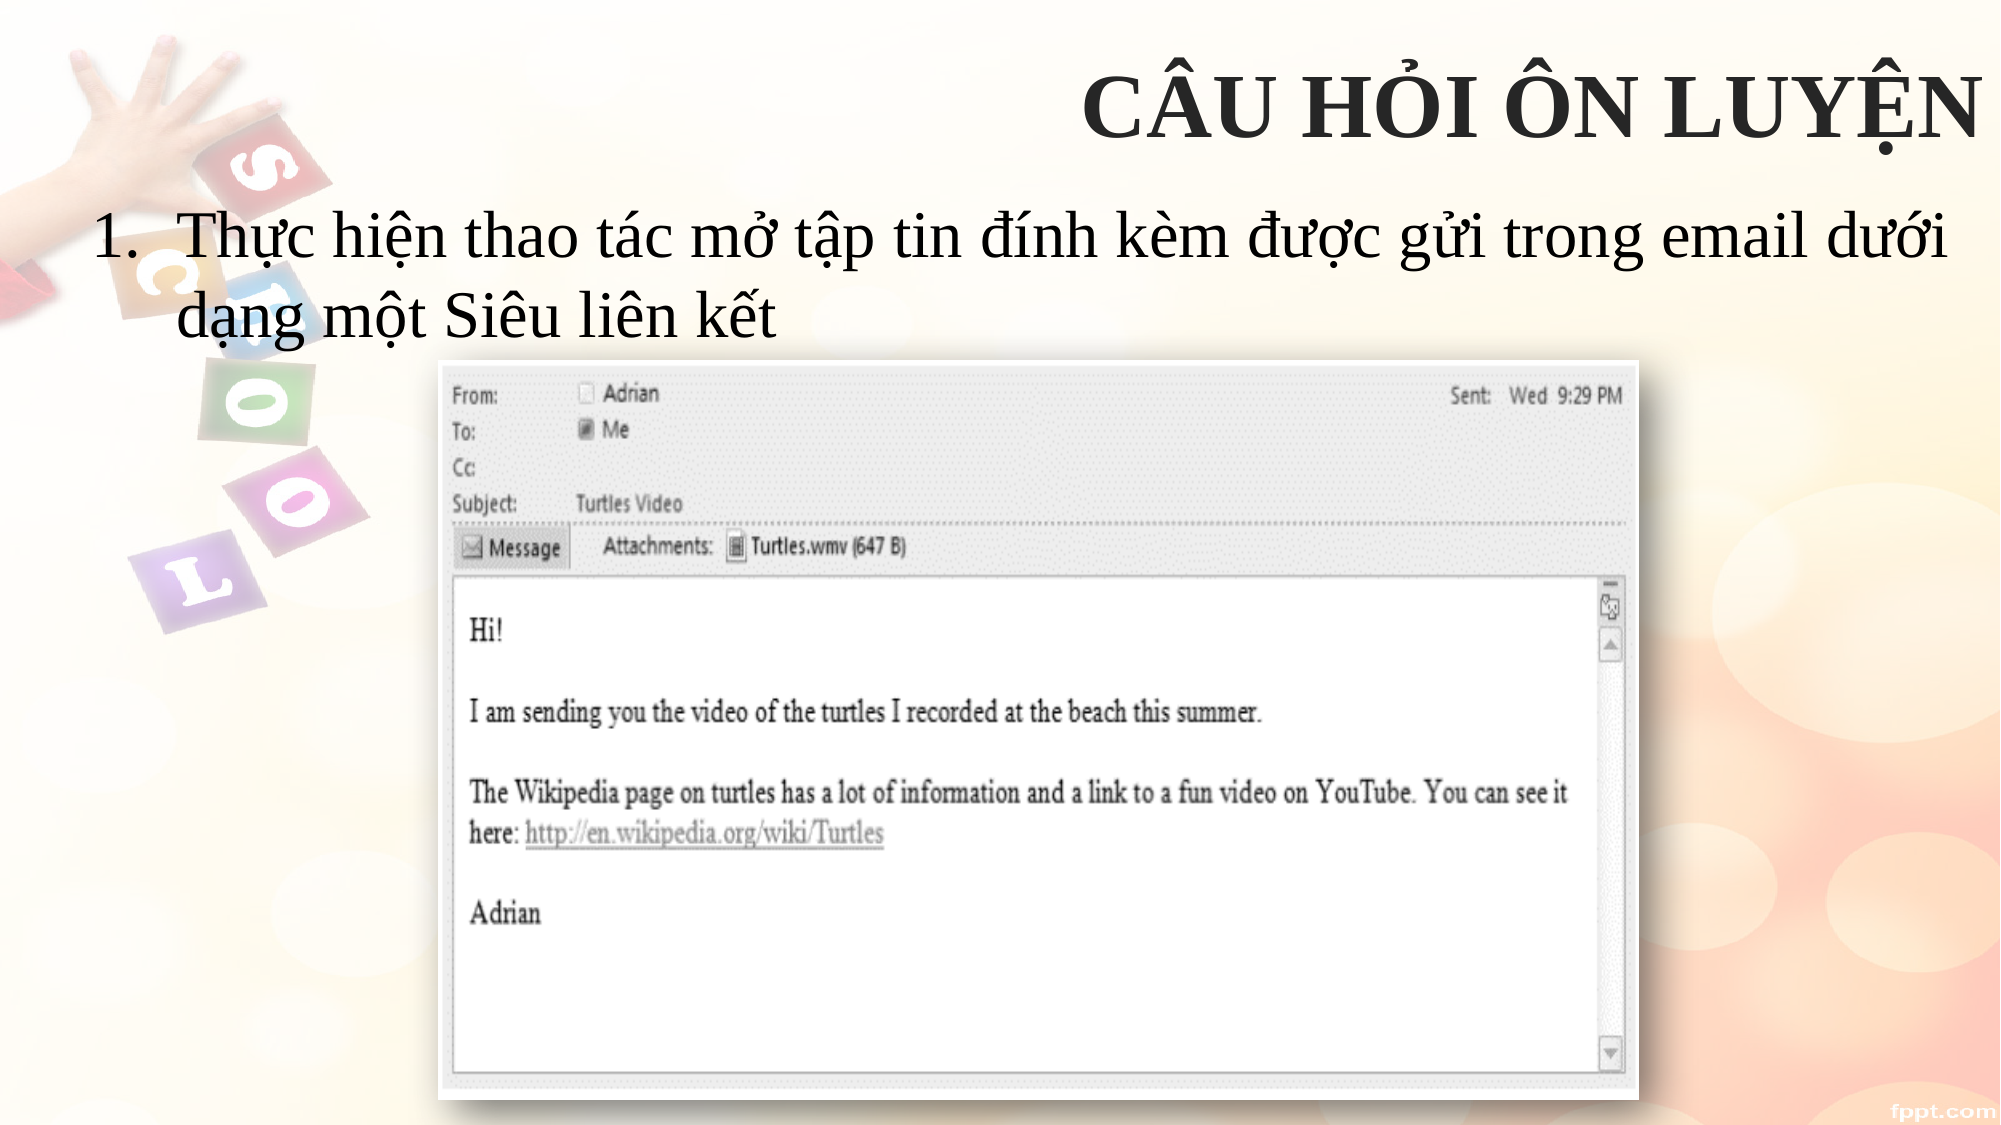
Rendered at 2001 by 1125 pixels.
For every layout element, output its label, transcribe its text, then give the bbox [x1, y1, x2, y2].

text_box CÂU HỎI ÔN LUYỆN [274, 0, 2000, 216]
picture [438, 360, 1639, 1100]
text_box Thực hiện thao tác mở tập tin đính kèm được gửi trong email dưới dạng một Siêu liên kết [76, 183, 1973, 359]
